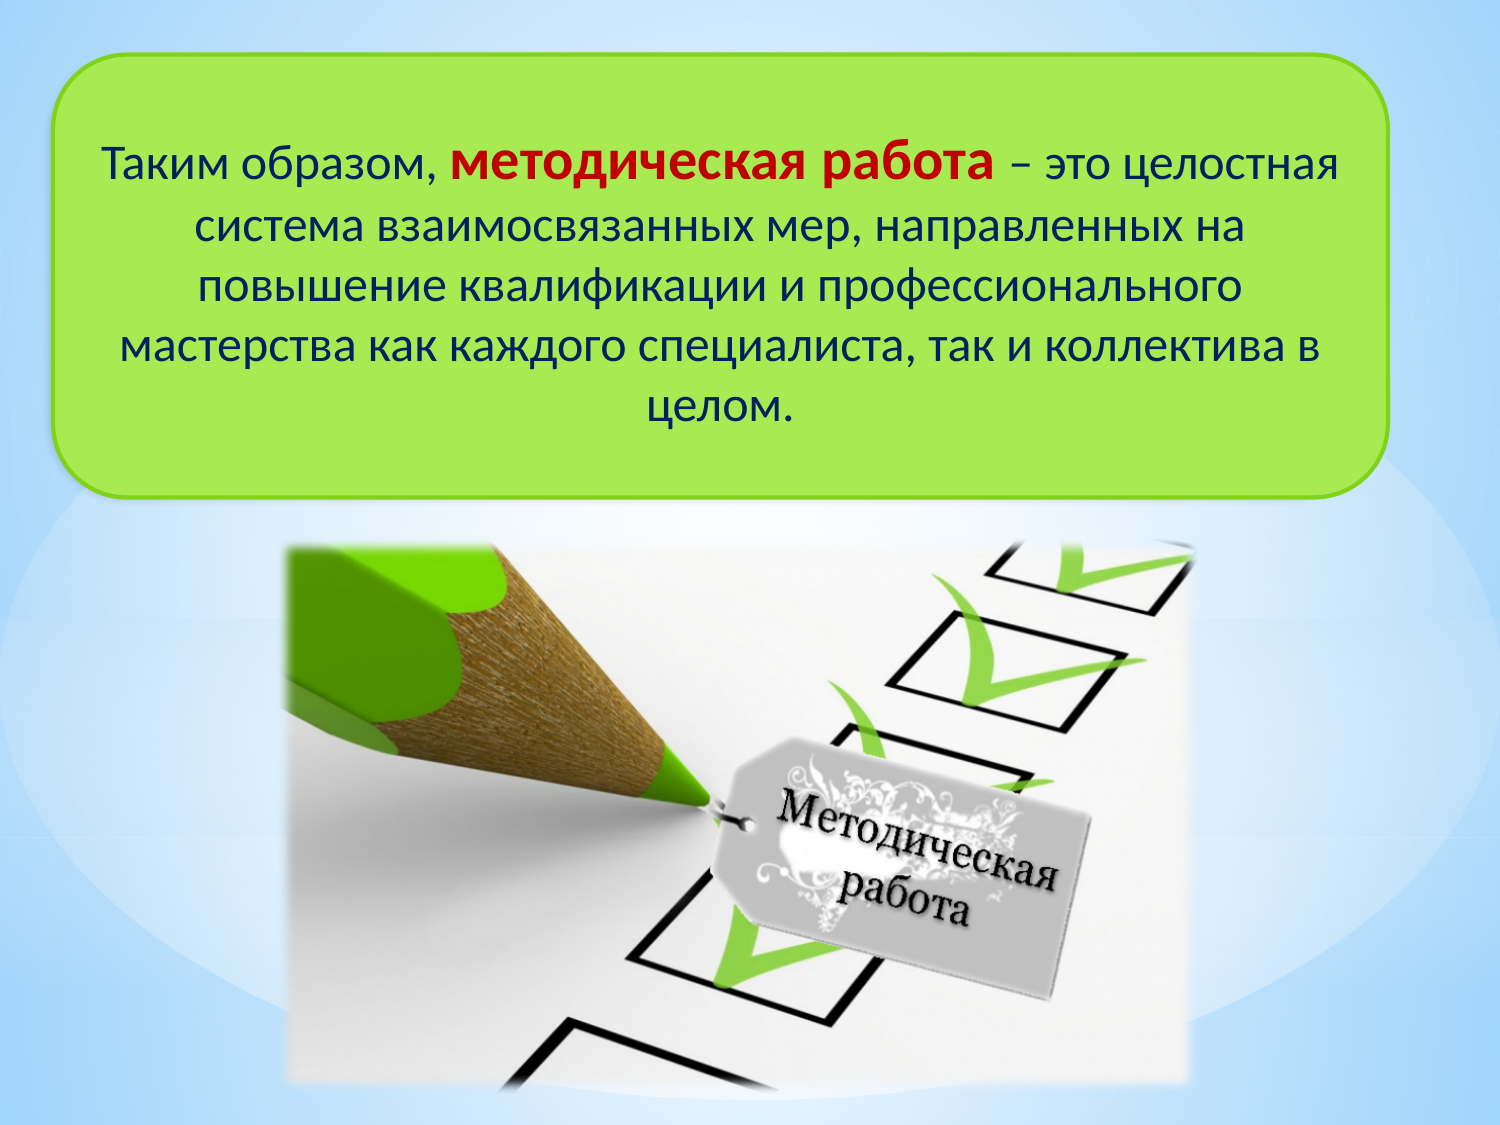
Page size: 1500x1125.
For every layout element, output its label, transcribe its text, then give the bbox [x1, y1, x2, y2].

text_box Таким образом, методическая работа – это целостная система взаимосвязанных мер, направленных на повышение квалификации и профессионального мастерства как каждого специалиста, так и коллектива в целом. [50, 52, 1391, 500]
picture [277, 538, 1200, 1095]
